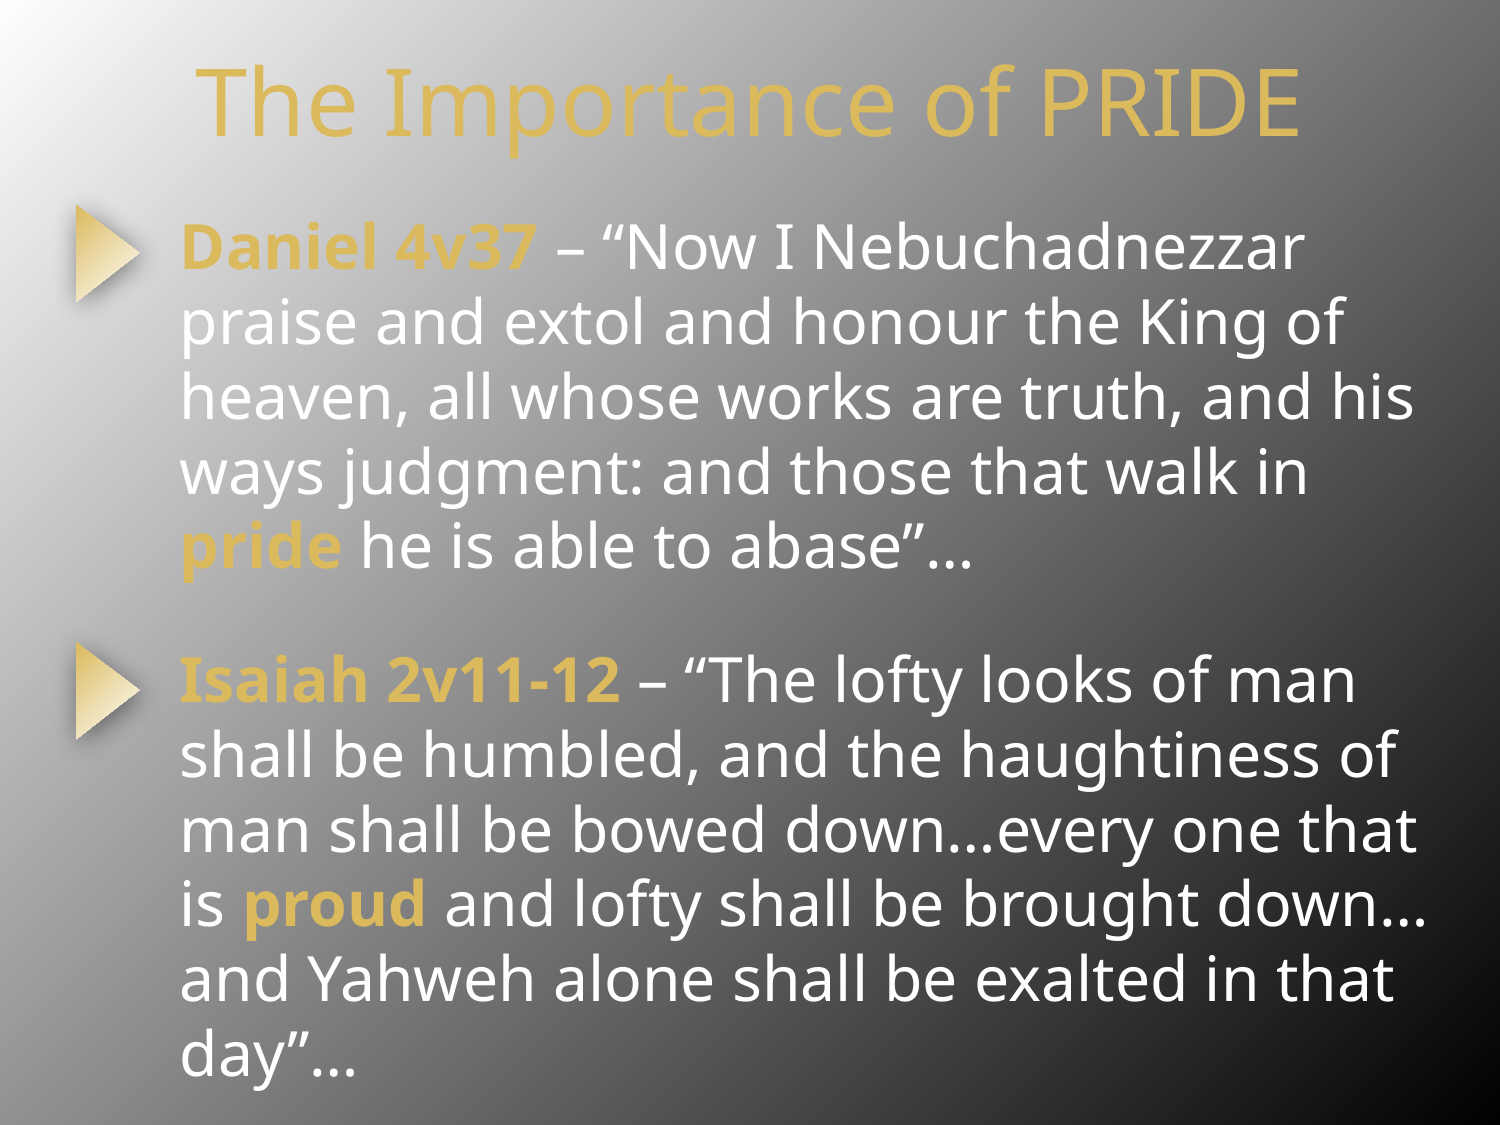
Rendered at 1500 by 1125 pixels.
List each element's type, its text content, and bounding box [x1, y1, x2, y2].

text_box [74, 203, 142, 304]
text_box Daniel 4v37 – “Now I Nebuchadnezzar praise and extol and honour the King of heaven, all whose works are truth, and his ways judgment: and those that walk in pride he is able to abase”… [165, 199, 1470, 589]
text_box Isaiah 2v11-12 – “The lofty looks of man shall be humbled, and the haughtiness of man shall be bowed down…every one that is proud and lofty shall be brought down…and Yahweh alone shall be exalted in that day”… [165, 632, 1470, 1097]
title The Importance of PRIDE [0, 4, 1500, 193]
text_box [74, 640, 142, 741]
